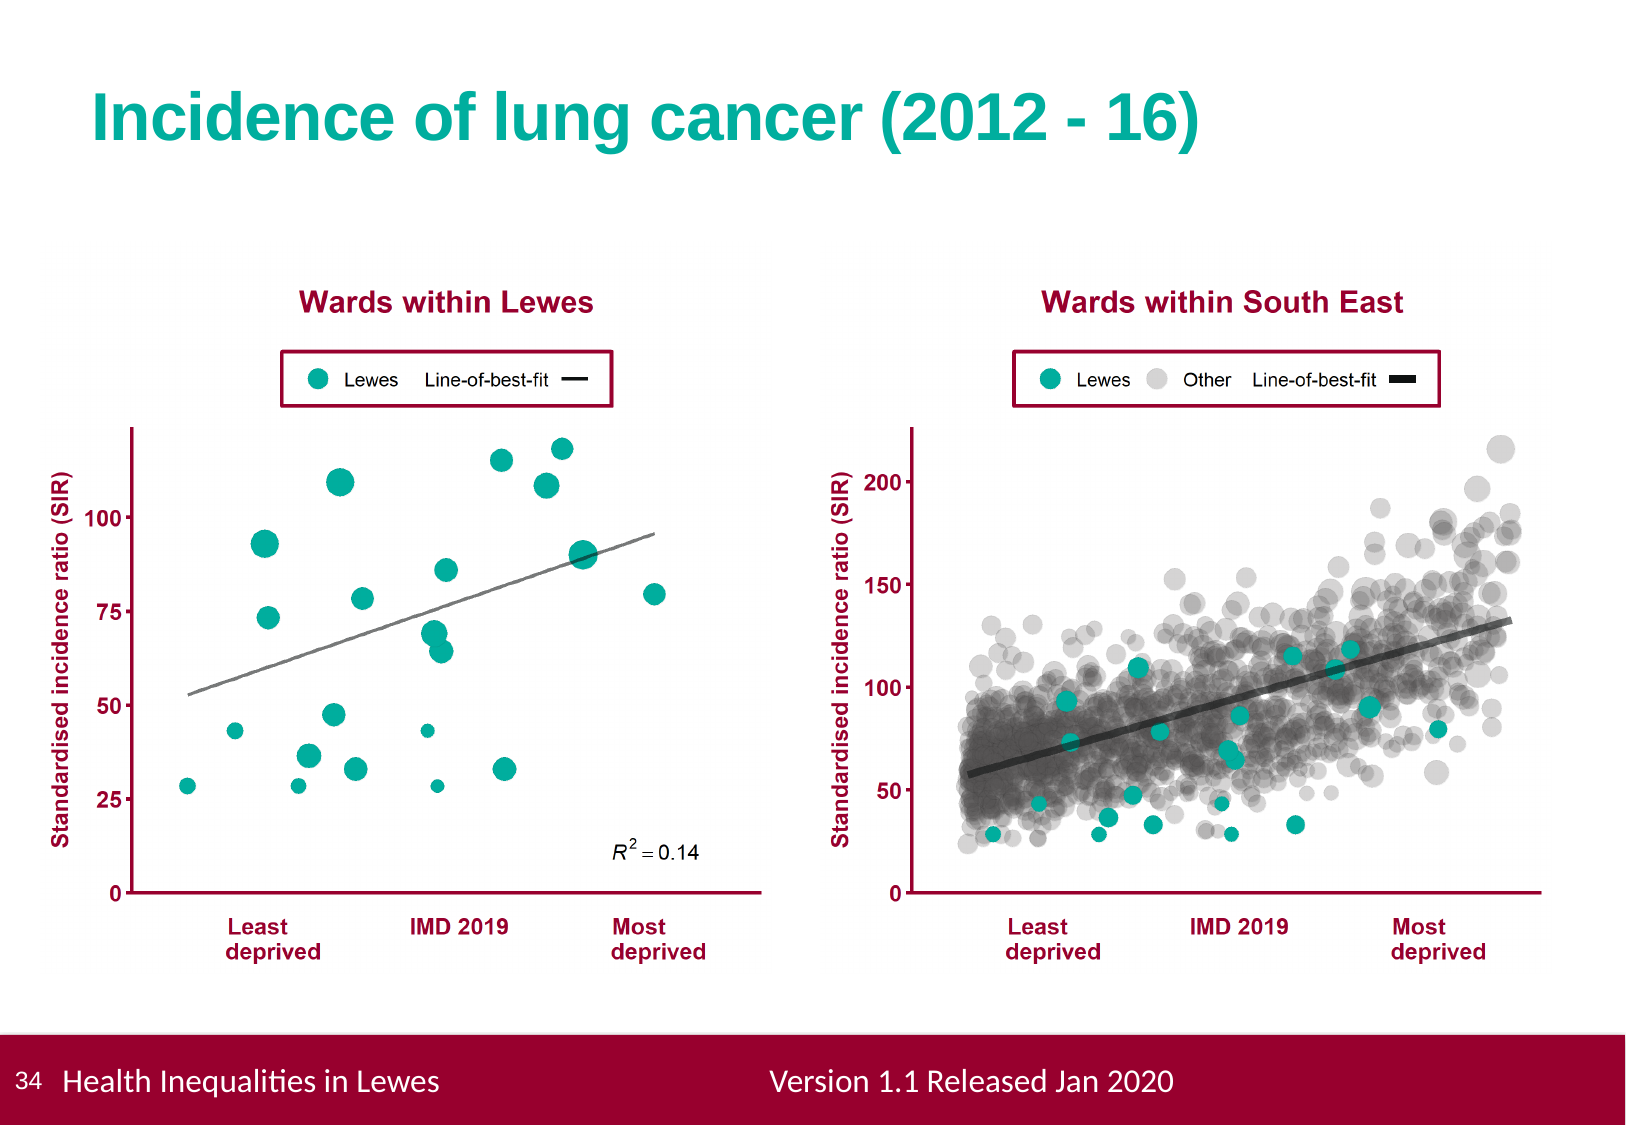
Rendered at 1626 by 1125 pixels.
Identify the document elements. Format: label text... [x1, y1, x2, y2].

picture [40, 241, 773, 974]
text_box Health Inequalities in Lewes Version 1.1 Released Jan 2020 [10, 1052, 1448, 1107]
picture [820, 241, 1553, 974]
title Incidence of lung cancer (2012 - 16) [91, 19, 1534, 207]
